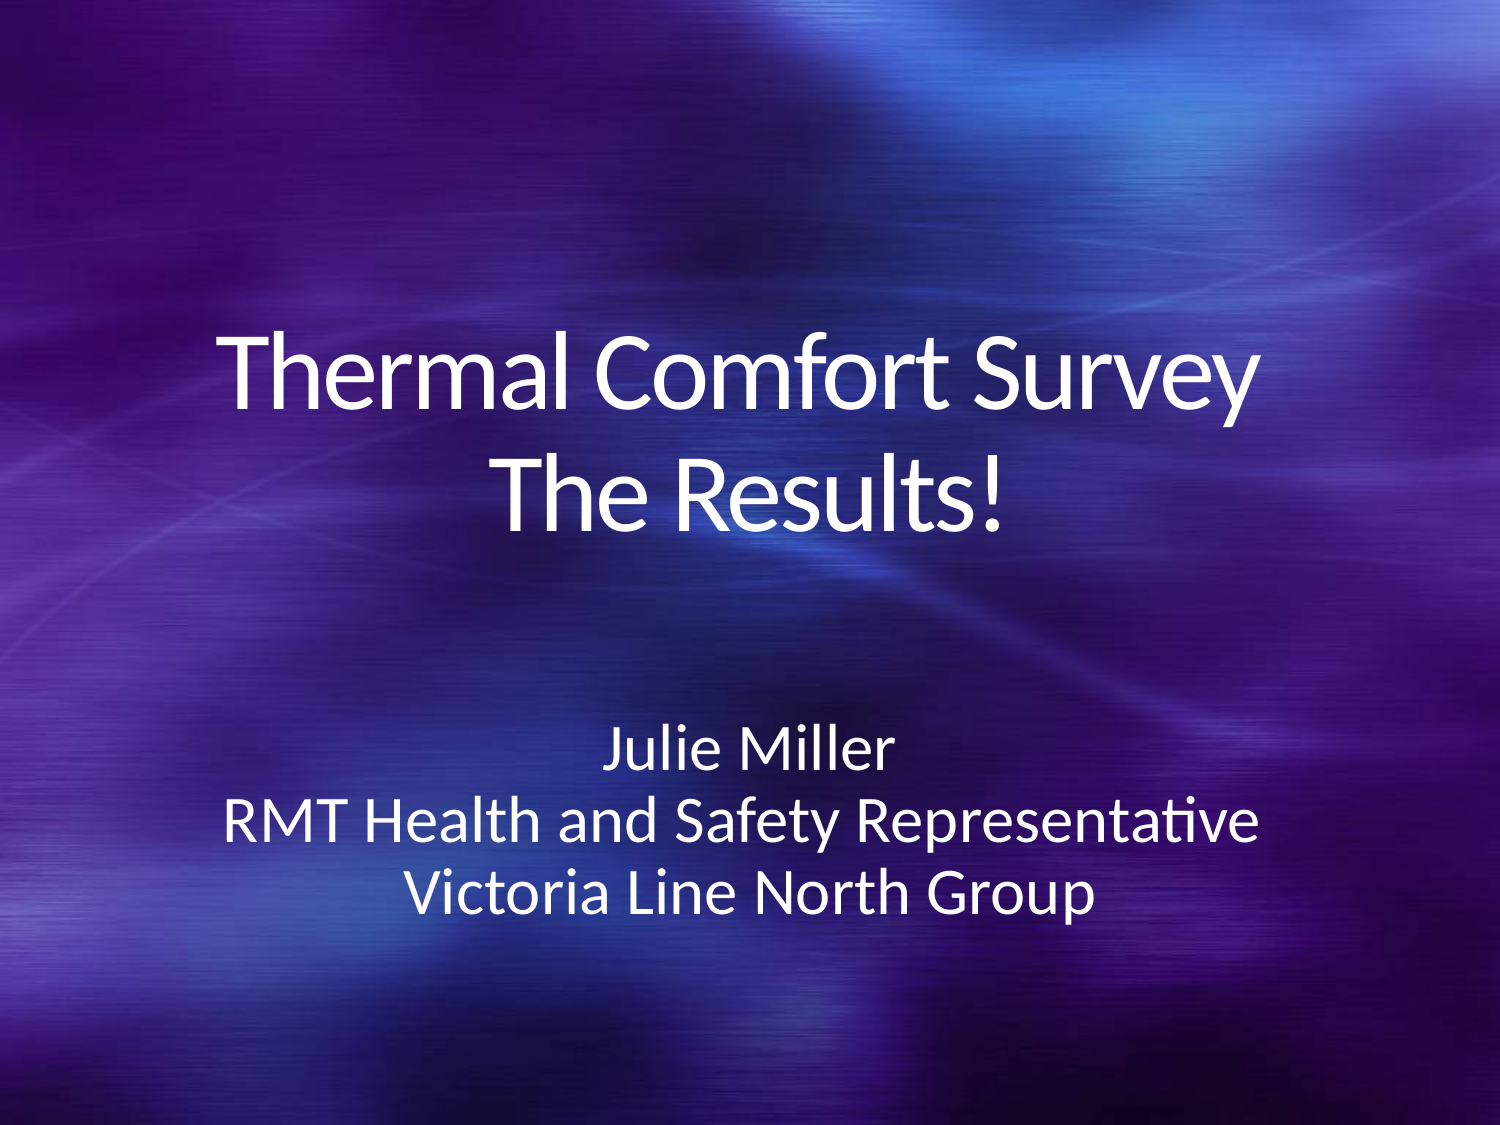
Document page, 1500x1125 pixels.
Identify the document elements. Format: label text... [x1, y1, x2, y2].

title Thermal Comfort Survey The Results! [119, 312, 1380, 563]
picture [0, 0, 1500, 1125]
subtitle Julie Miller RMT Health and Safety Representative Victoria Line North Group [119, 712, 1380, 938]
